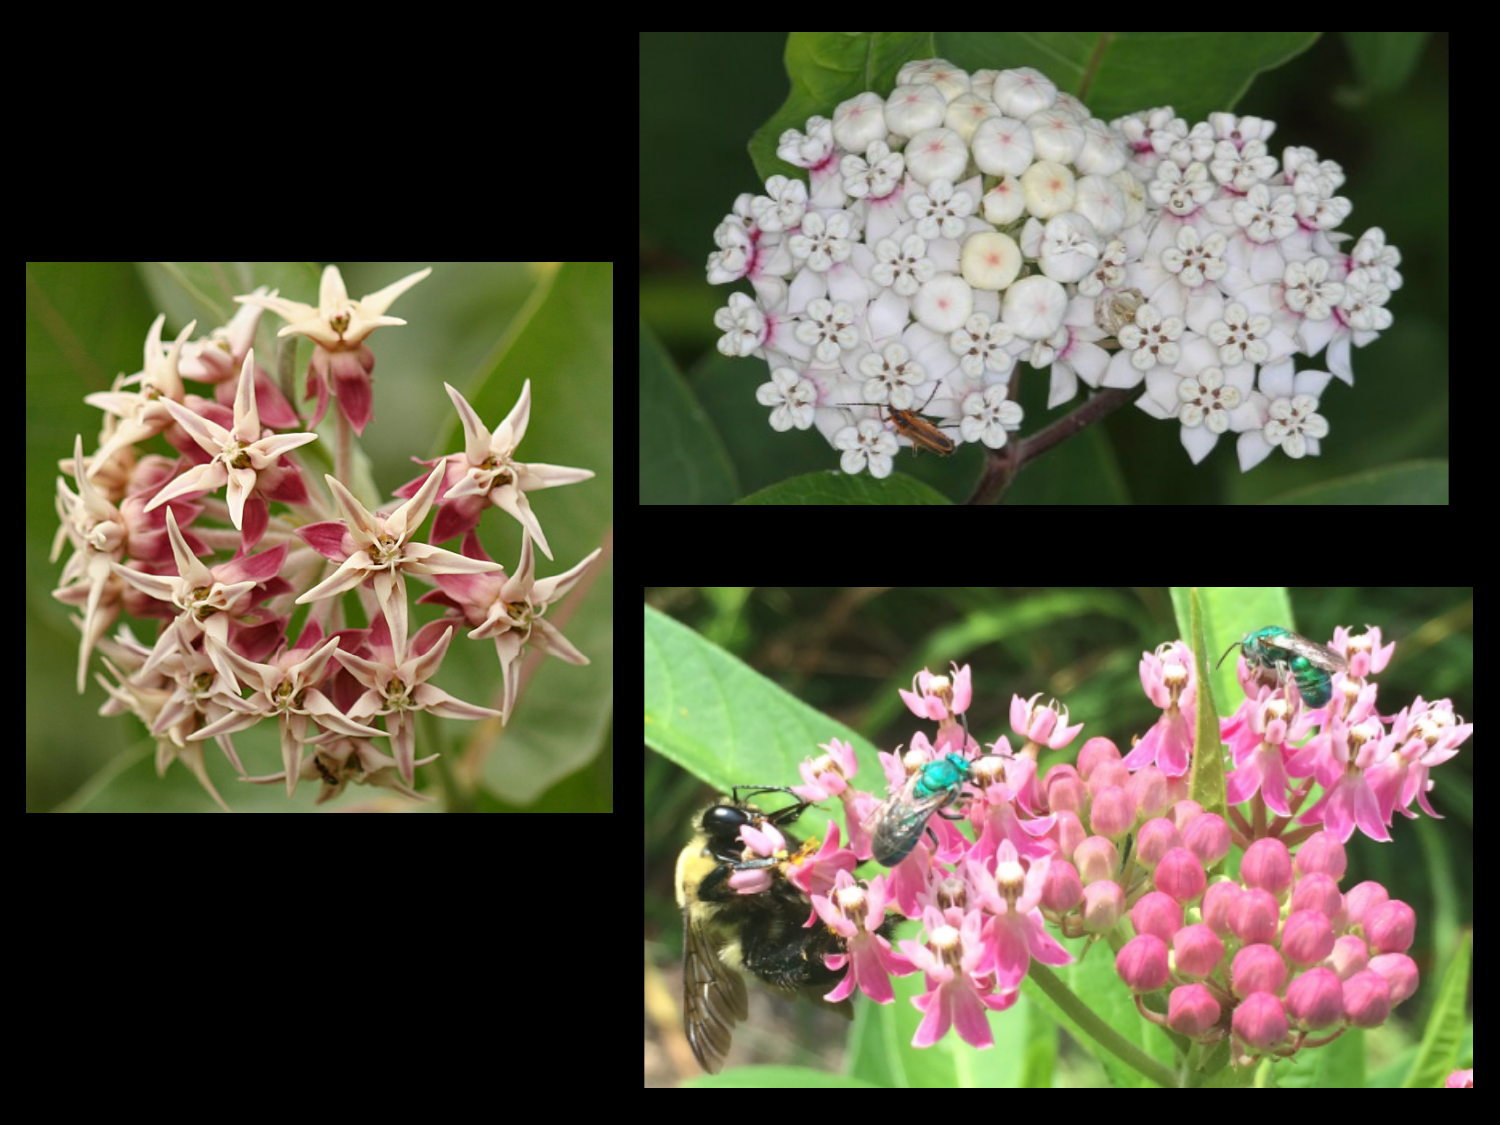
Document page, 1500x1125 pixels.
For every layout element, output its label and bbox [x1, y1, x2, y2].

picture [638, 32, 1449, 506]
picture [26, 262, 613, 813]
picture [643, 587, 1473, 1088]
